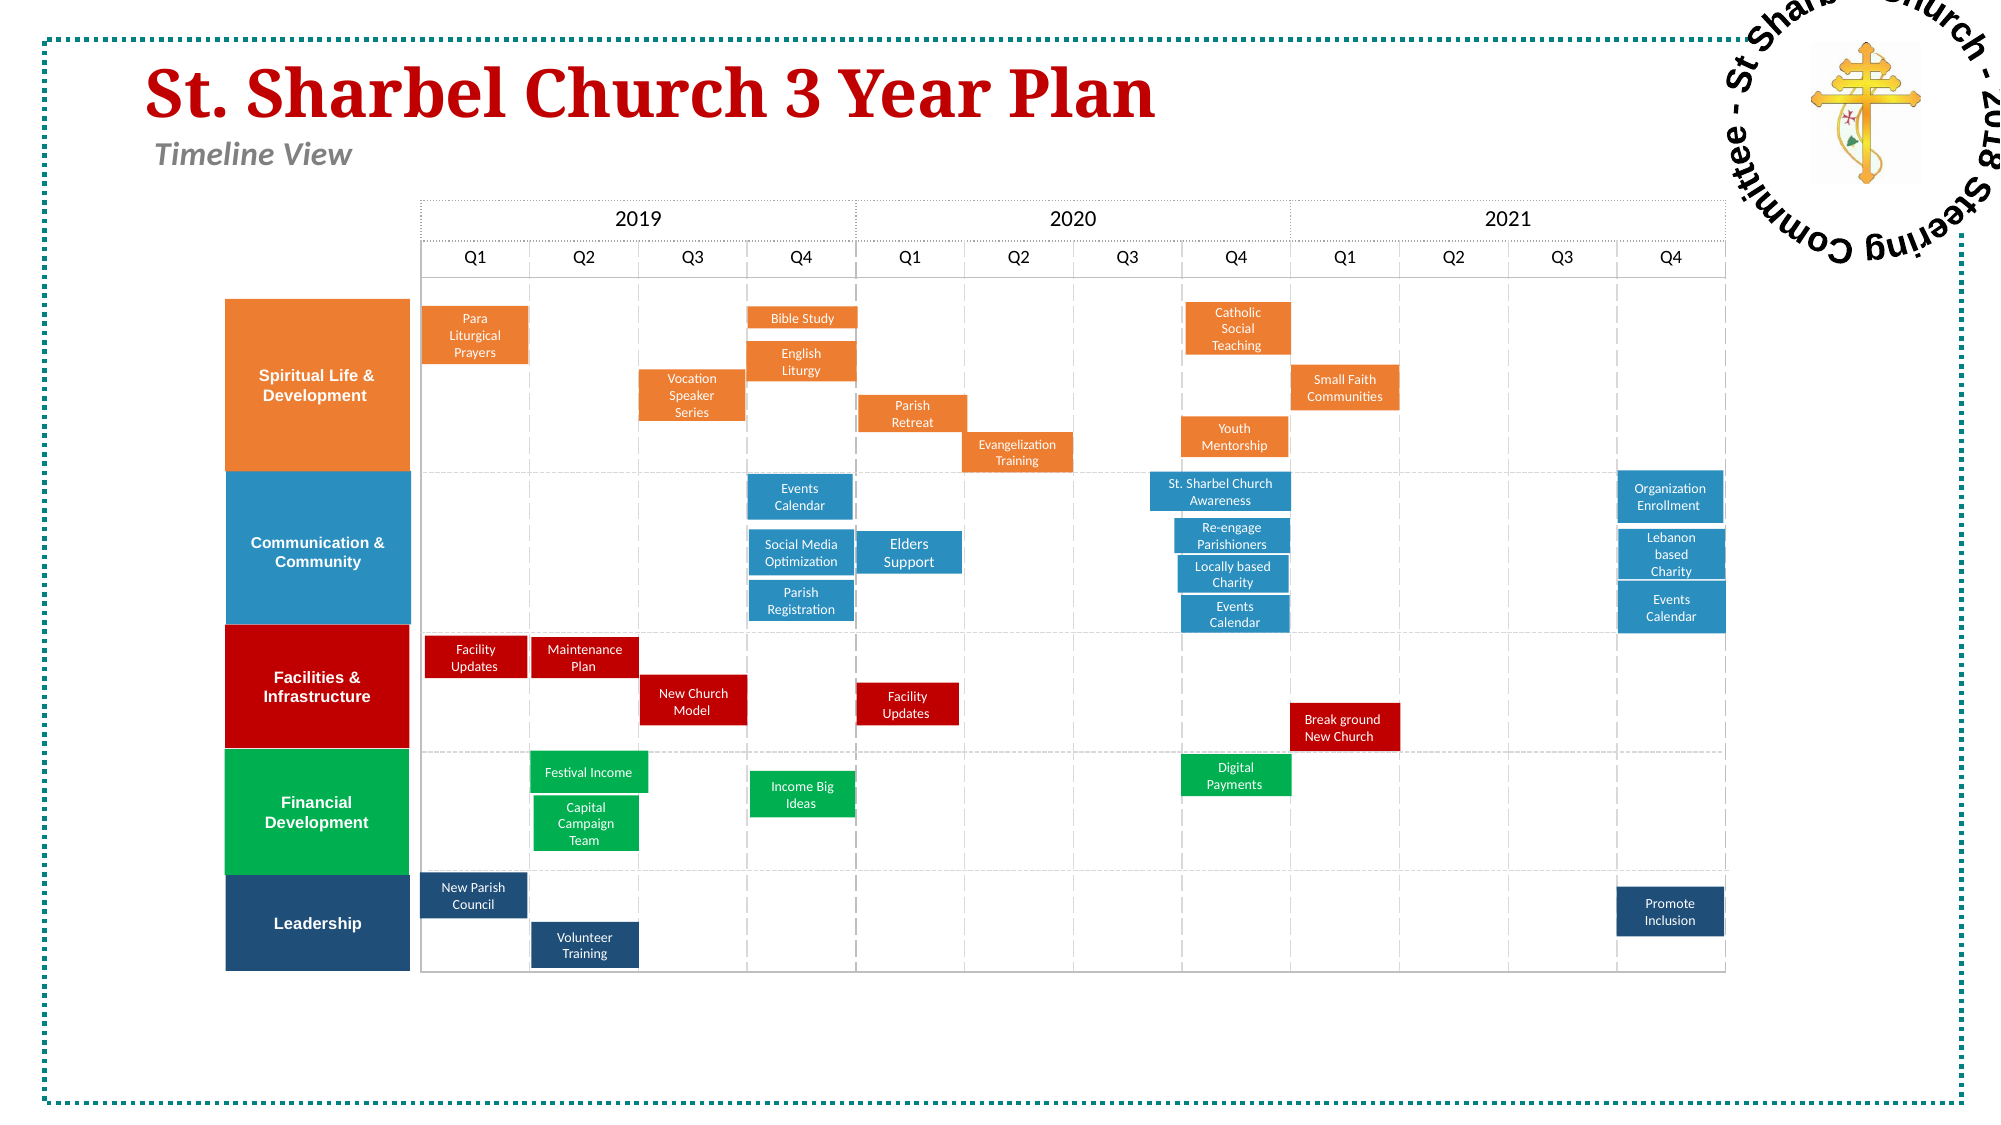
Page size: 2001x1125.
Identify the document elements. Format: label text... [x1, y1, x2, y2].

text_box [1748, 0, 1991, 234]
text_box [224, 298, 410, 472]
text_box [43, 38, 1962, 1104]
text_box - St Sharbel Church - 2018 Steering Committee [1977, 129, 2000, 171]
text_box - St Sharbel Church - 2018 Steering Committee [1865, 232, 1909, 262]
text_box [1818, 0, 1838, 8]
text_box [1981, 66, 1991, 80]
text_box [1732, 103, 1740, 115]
picture [1808, 39, 1925, 186]
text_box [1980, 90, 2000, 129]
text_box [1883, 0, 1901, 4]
text_box - St Sharbel Church - 2018 Steering Committee [1725, 54, 1760, 94]
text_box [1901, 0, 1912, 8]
text_box - St Sharbel Church - 2018 Steering Committee [1912, 0, 1988, 63]
text_box - St Sharbel Church - 2018 Steering Committee [1725, 124, 1853, 265]
text_box - St Sharbel Church - 2018 Steering Committee [1905, 175, 1992, 260]
text_box - St Sharbel Church - 2018 Steering Committee [1746, 0, 1816, 53]
